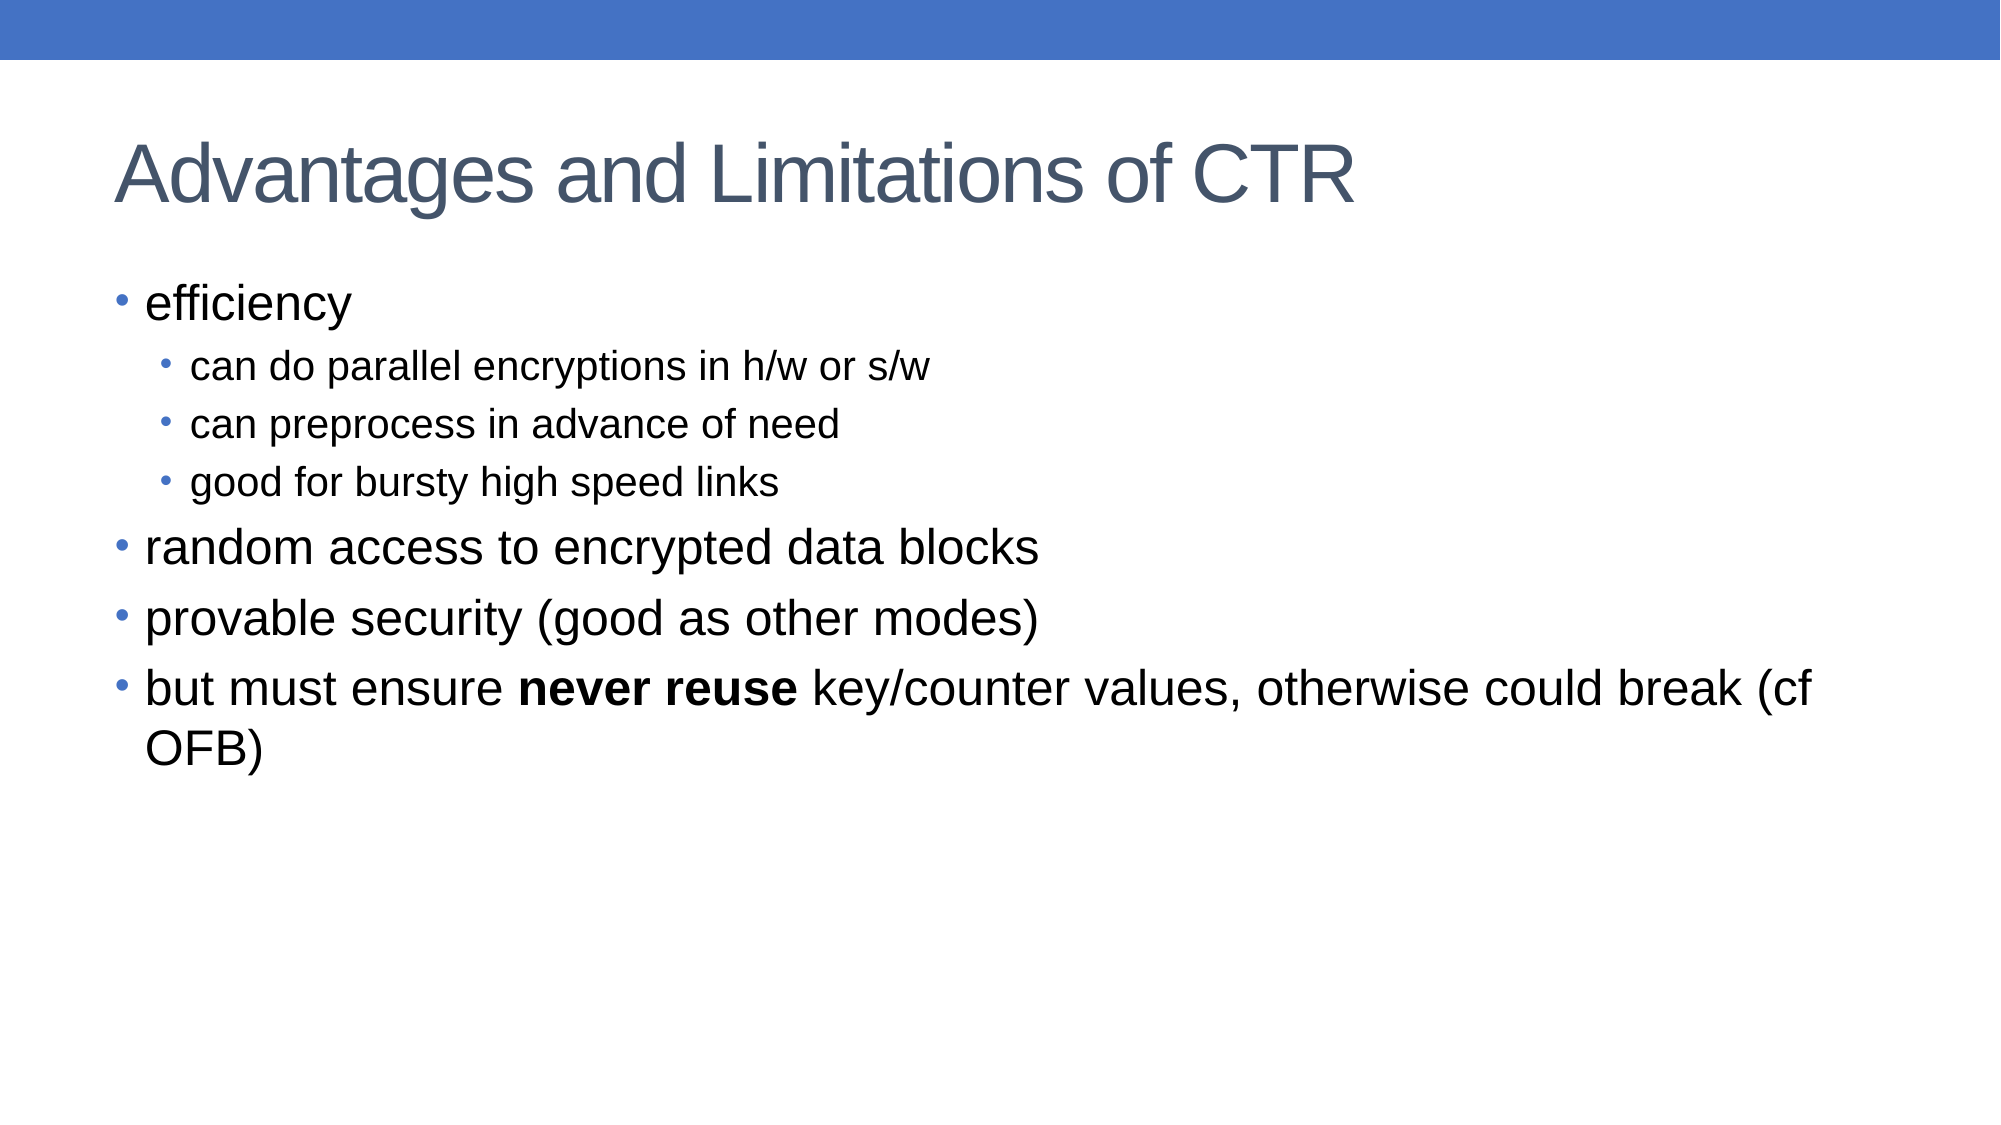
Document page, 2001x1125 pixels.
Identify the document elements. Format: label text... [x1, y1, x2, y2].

title Advantages and Limitations of CTR [99, 87, 1900, 250]
list efficiency can do parallel encryptions in h/w or s/w can preprocess in advance of need good for bursty high speed links random access to encrypted data blocks provable security (good as other modes) but must ensure never reuse key/counter values, otherwise could break (cf OFB) [99, 262, 1900, 1063]
